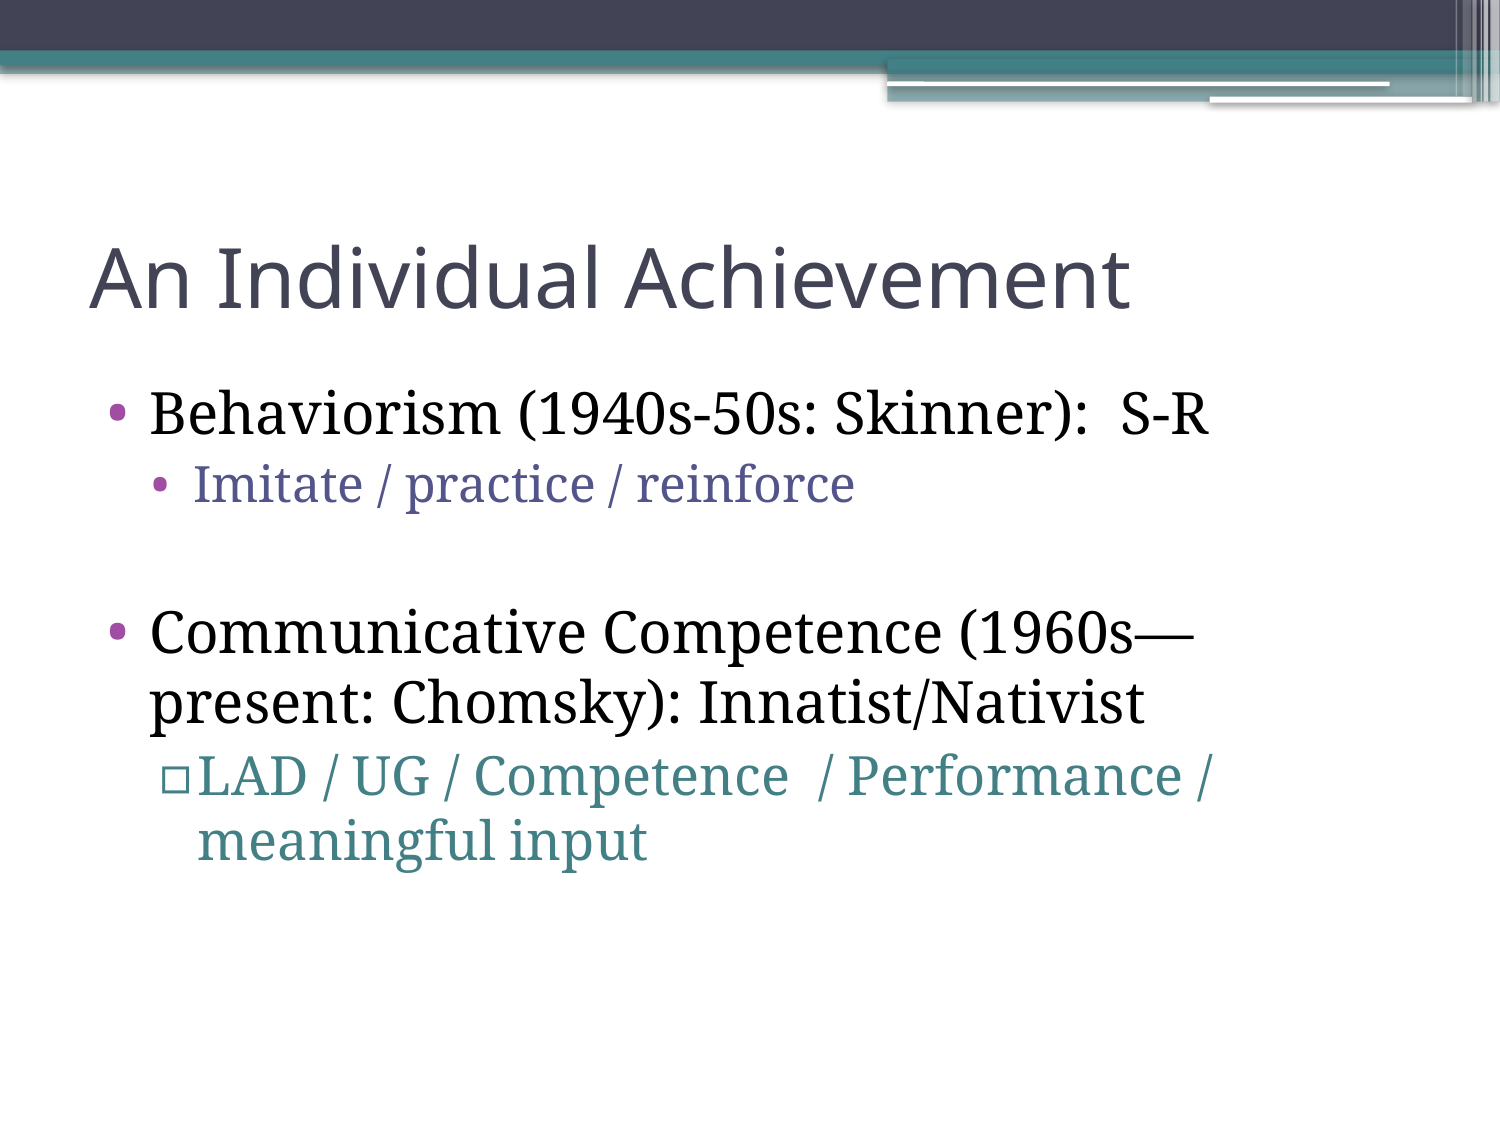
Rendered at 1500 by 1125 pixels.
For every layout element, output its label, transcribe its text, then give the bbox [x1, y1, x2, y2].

list Behaviorism (1940s-50s: Skinner): S-R Imitate / practice / reinforce Communicative Competence (1960s—present: Chomsky): Innatist/Nativist LAD / UG / Competence / Performance / meaningful input [75, 368, 1425, 1079]
title An Individual Achievement [75, 187, 1425, 363]
